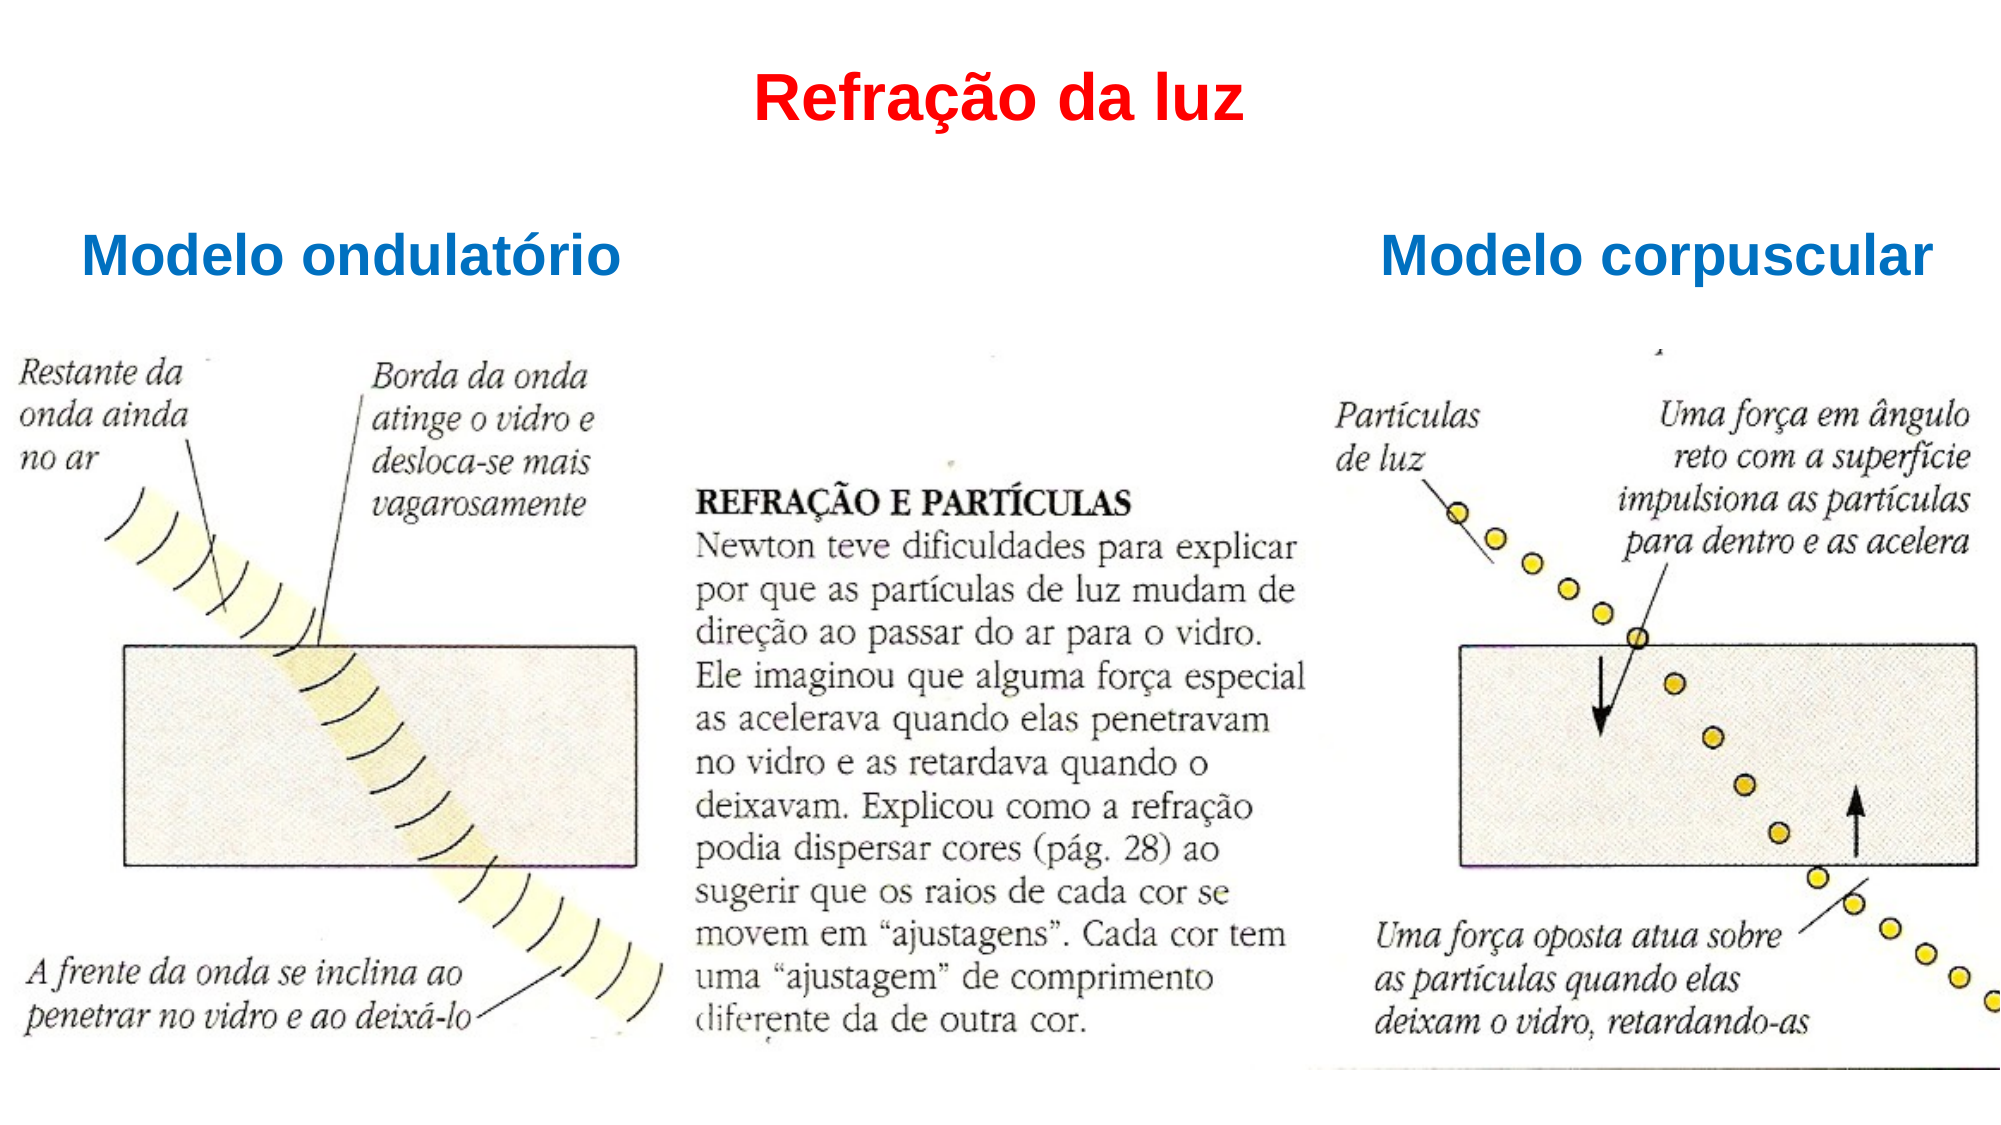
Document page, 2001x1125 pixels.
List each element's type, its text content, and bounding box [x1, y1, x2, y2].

text_box Modelo ondulatório [66, 209, 677, 294]
text_box Modelo corpuscular [1366, 210, 1953, 295]
text_box Refração da luz [249, 46, 1750, 142]
picture [0, 349, 2000, 1070]
